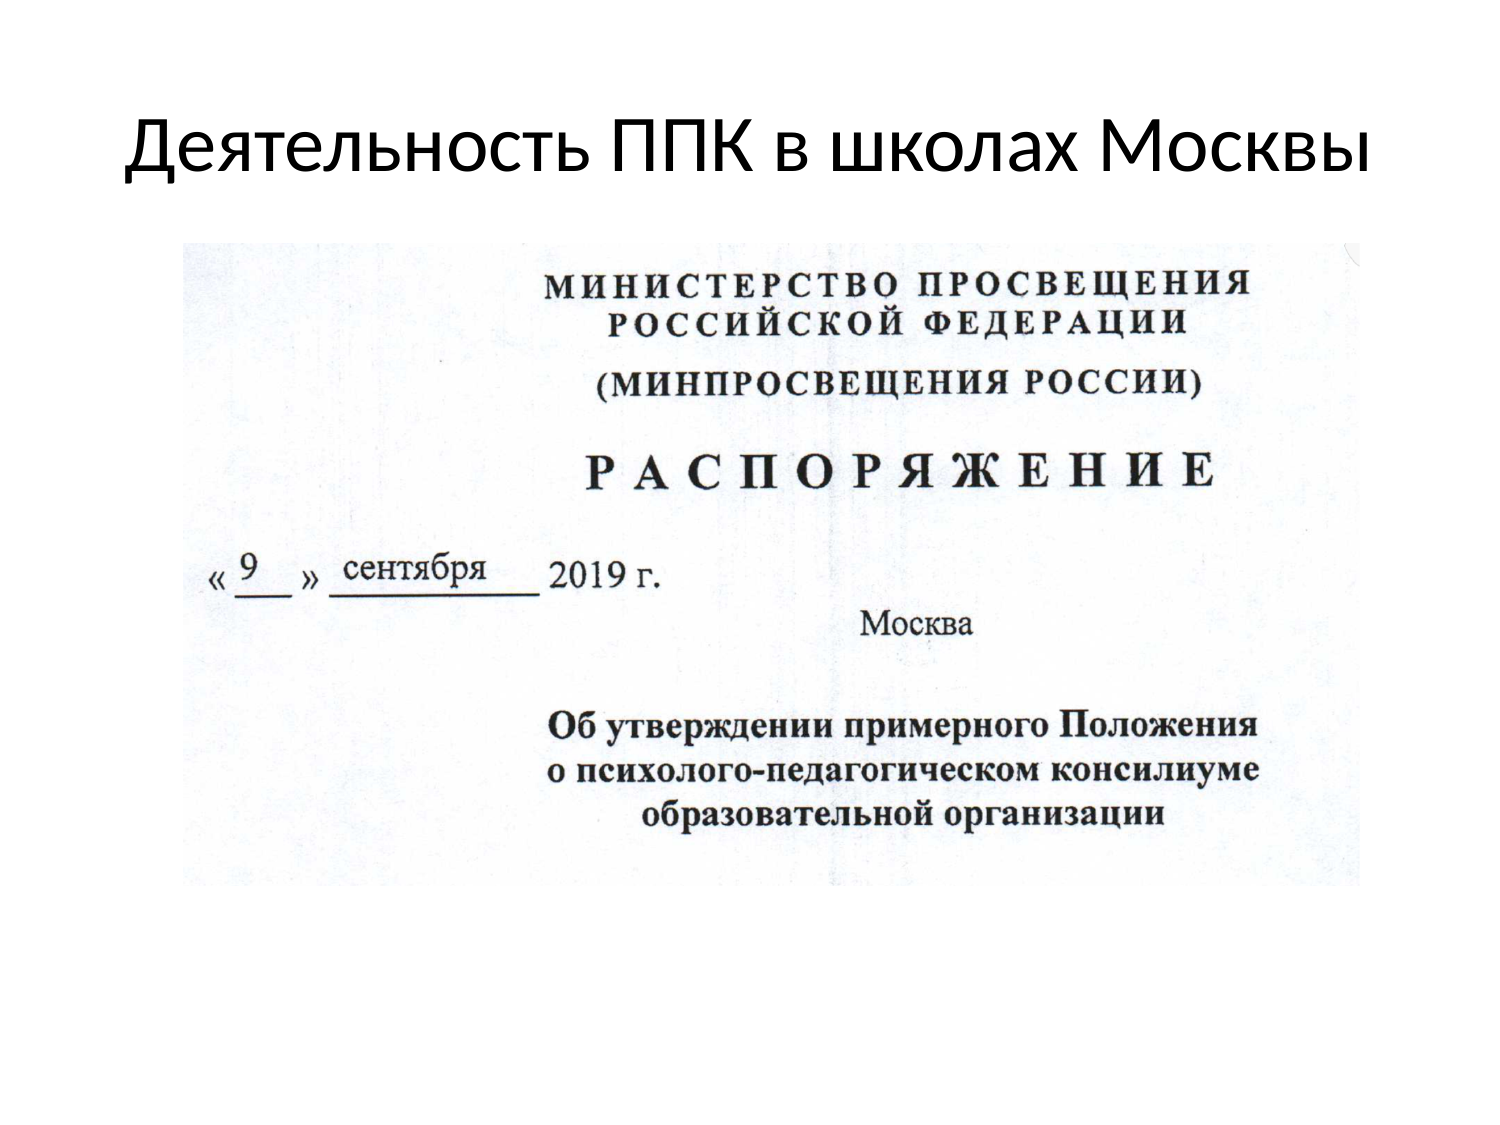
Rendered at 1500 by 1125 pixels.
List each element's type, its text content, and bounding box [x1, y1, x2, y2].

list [182, 243, 1360, 886]
title Деятельность ППК в школах Москвы [75, 45, 1425, 233]
